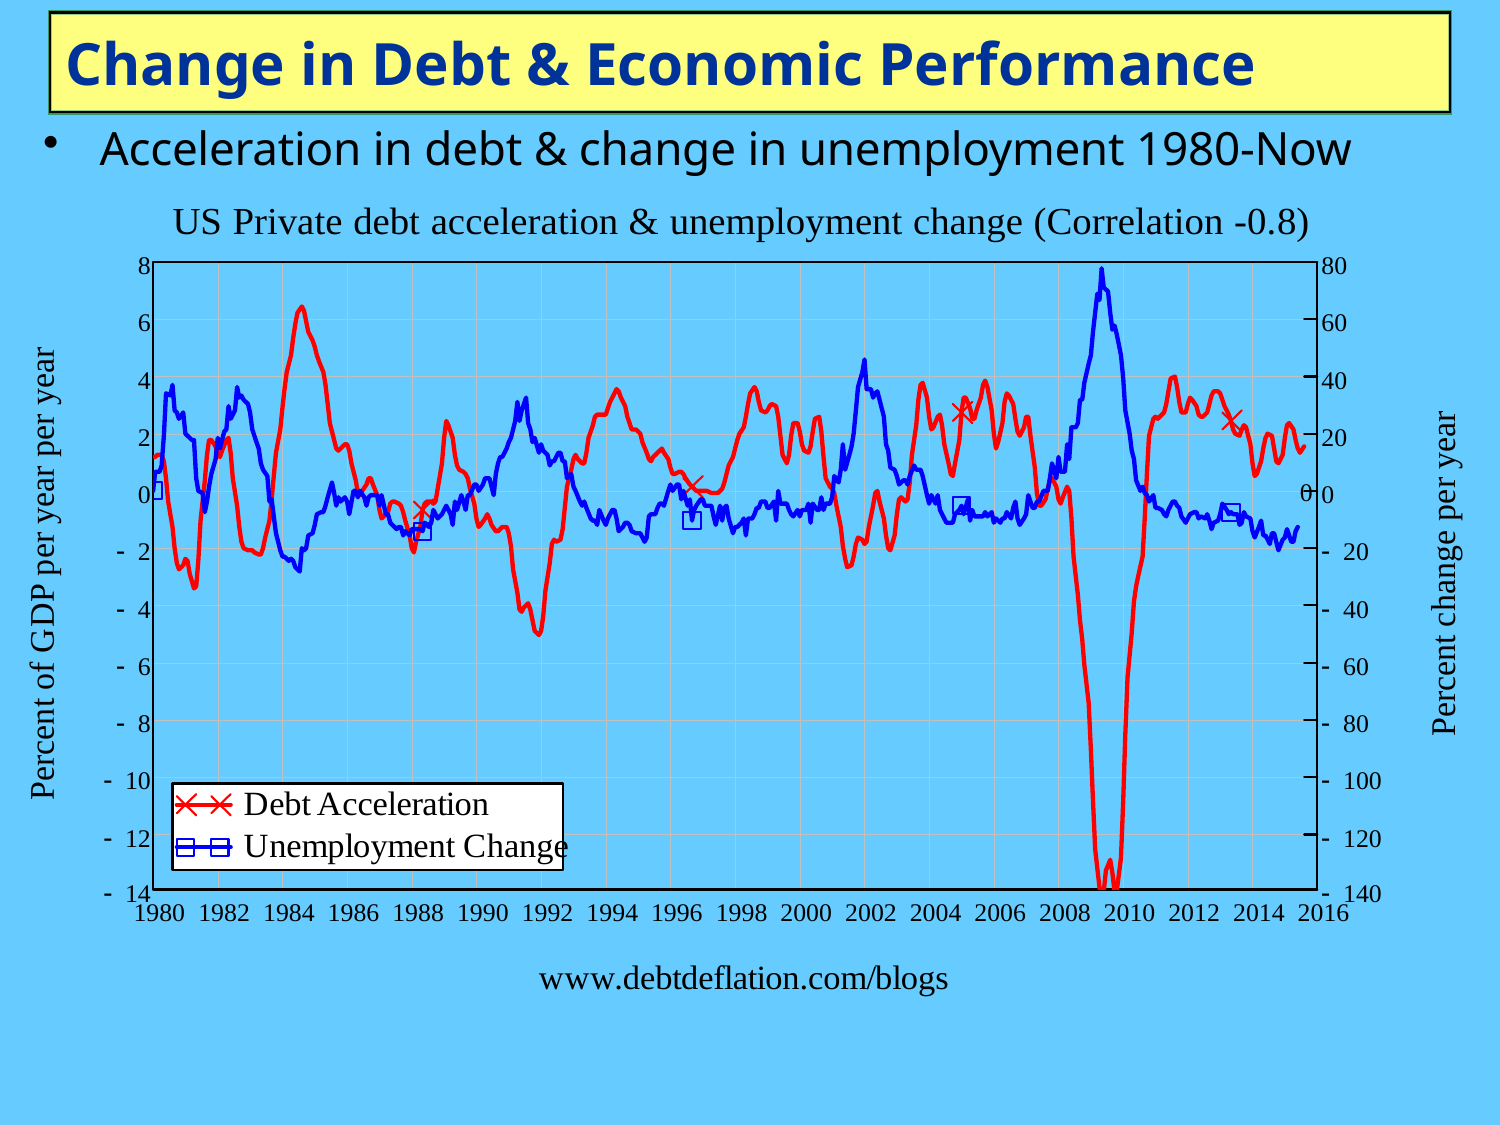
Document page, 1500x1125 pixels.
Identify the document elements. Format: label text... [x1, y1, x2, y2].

picture [0, 174, 1488, 1013]
title Change in Debt & Economic Performance [49, 11, 1451, 112]
list Acceleration in debt & change in unemployment 1980-Now [37, 112, 1475, 173]
